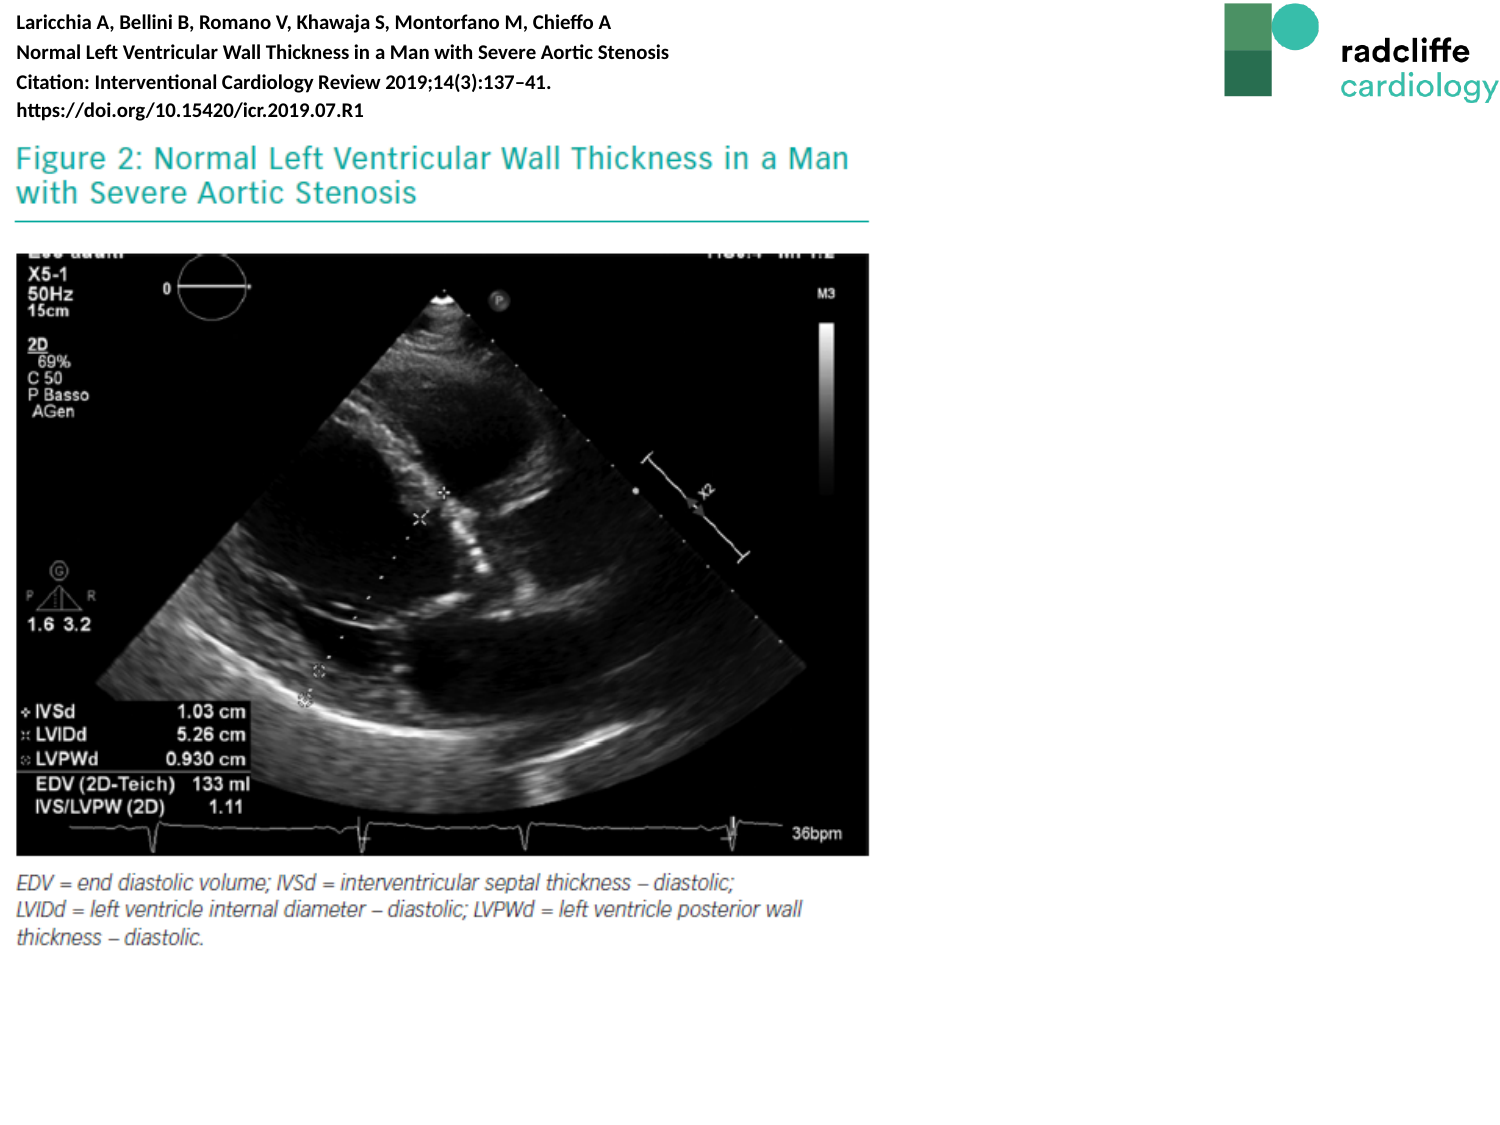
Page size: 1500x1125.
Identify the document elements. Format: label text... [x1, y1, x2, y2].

text_box Normal Left Ventricular Wall Thickness in a Man with Severe Aortic Stenosis [1, 31, 1224, 60]
text_box https://doi.org/10.15420/icr.2019.07.R1 [1, 89, 1500, 129]
picture [1, 124, 888, 973]
text_box Laricchia A, Bellini B, Romano V, Khawaja S, Montorfano M, Chieffo A [1, 1, 939, 31]
picture [1224, 1, 1499, 104]
text_box Citation: Interventional Cardiology Review 2019;14(3):137–41. [1, 60, 1224, 89]
